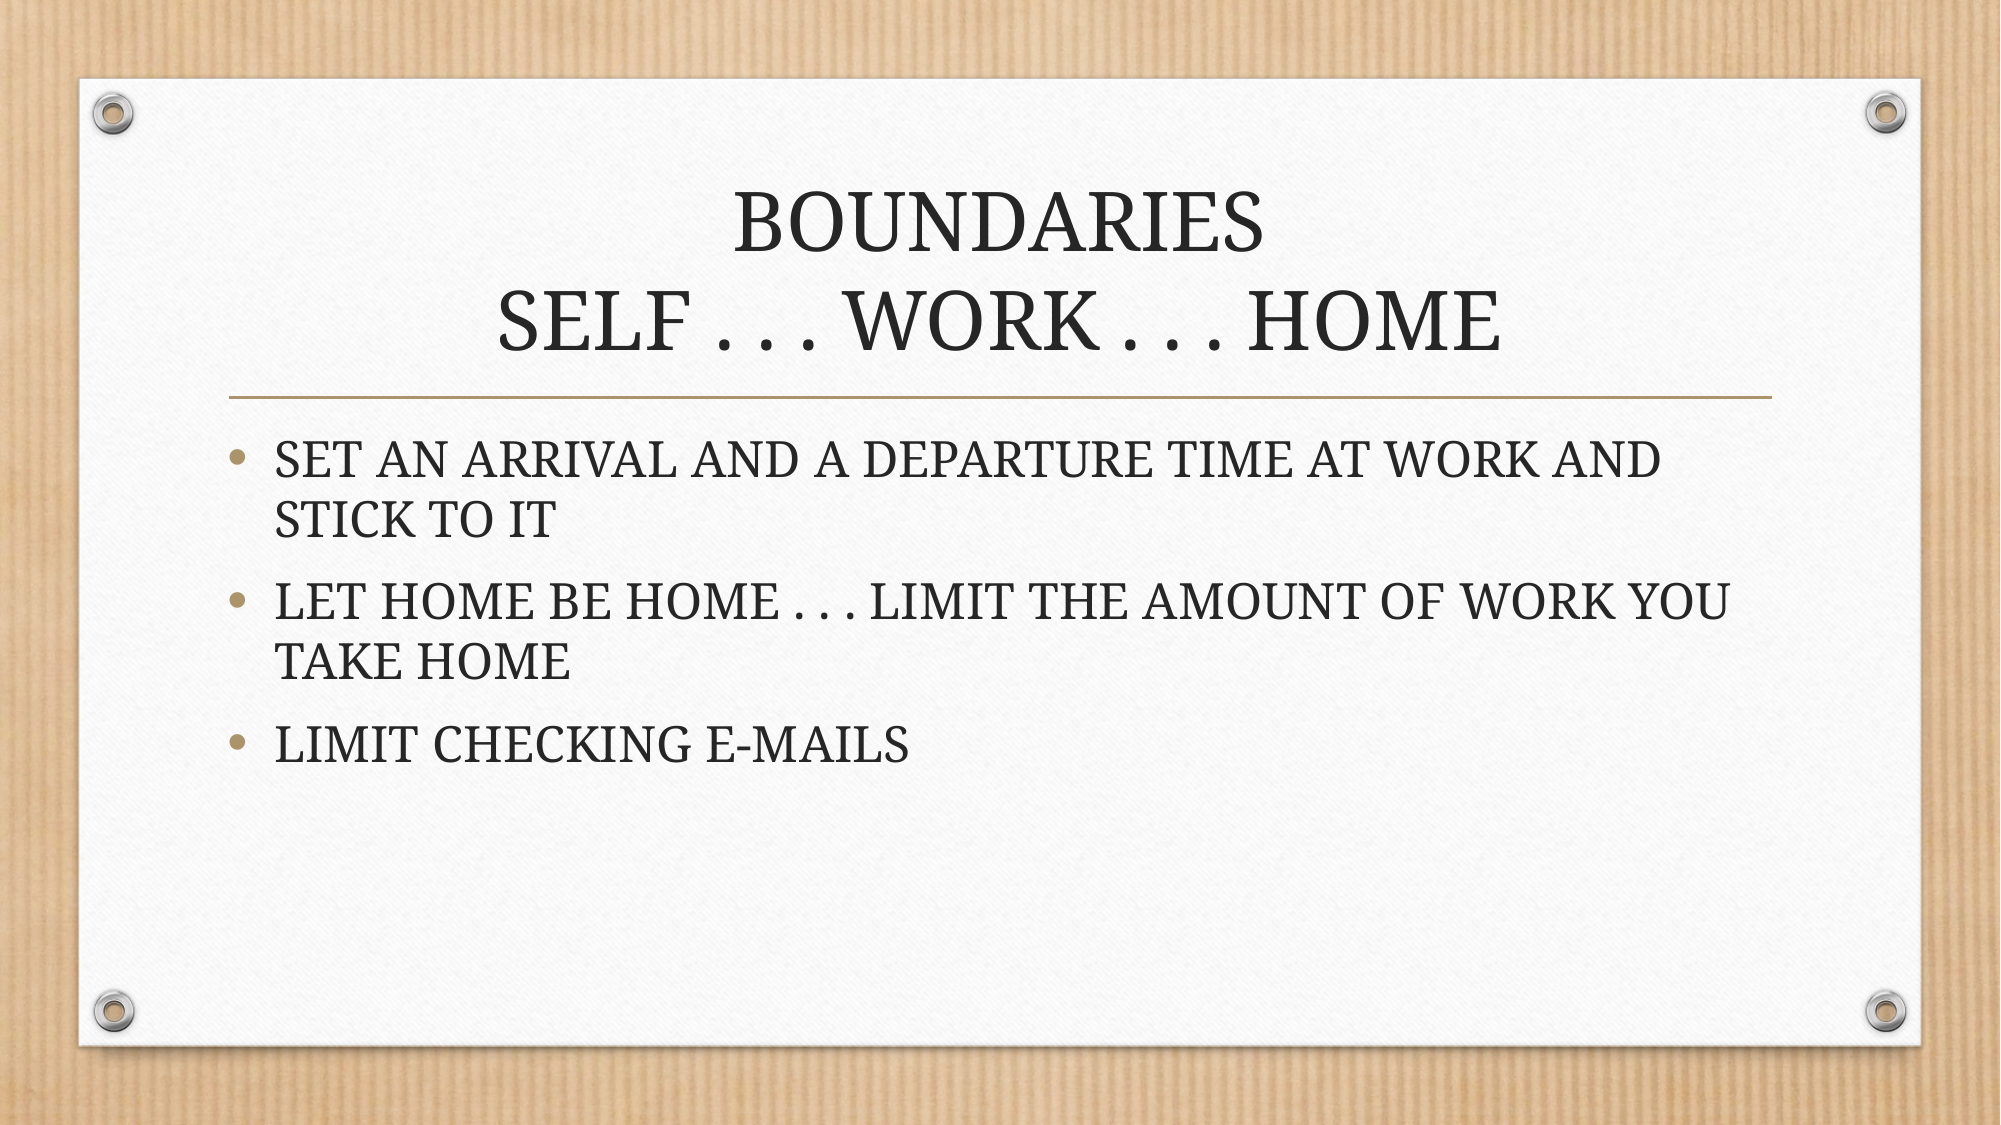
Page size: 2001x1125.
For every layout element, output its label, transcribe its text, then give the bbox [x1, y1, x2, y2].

list SET AN ARRIVAL AND A DEPARTURE TIME AT WORK AND STICK TO IT LET HOME BE HOME . . . LIMIT THE AMOUNT OF WORK YOU TAKE HOME LIMIT CHECKING E-MAILS [212, 419, 1788, 964]
title BOUNDARIES SELF . . . WORK . . . HOME [212, 161, 1788, 375]
picture [0, 0, 2001, 1125]
